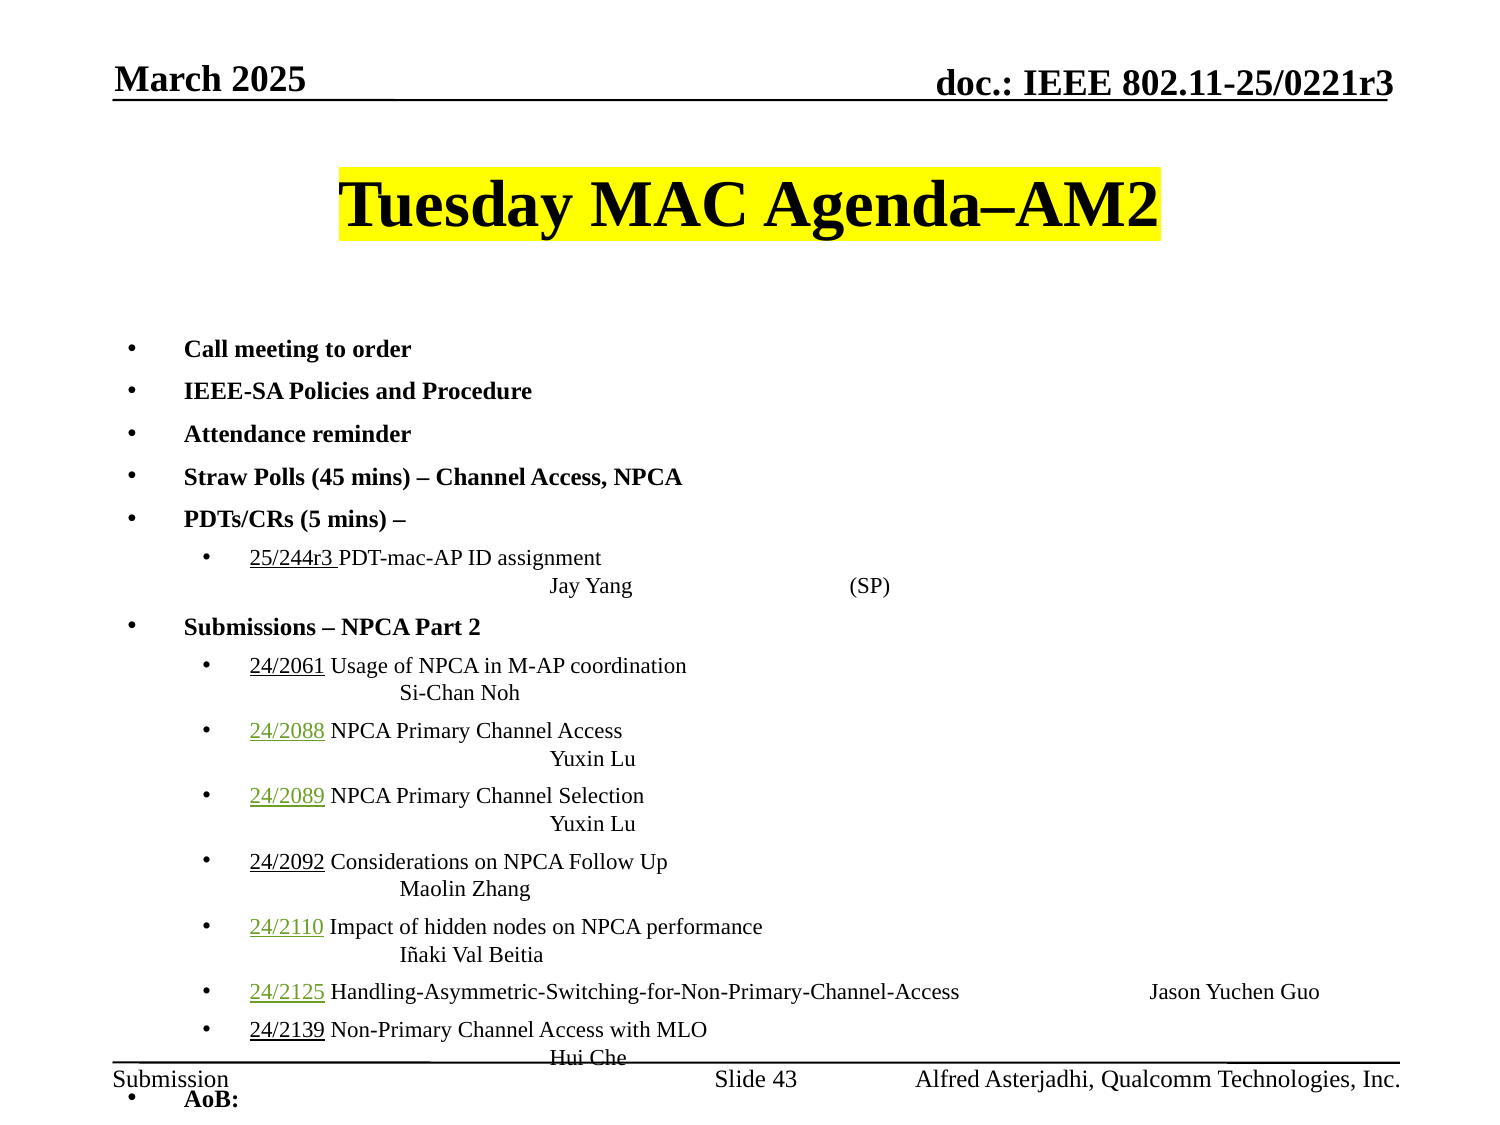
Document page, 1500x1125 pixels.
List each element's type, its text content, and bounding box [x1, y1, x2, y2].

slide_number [114, 54, 423, 100]
list Call meeting to order IEEE-SA Policies and Procedure Attendance reminder Straw Polls (45 mins) – Channel Access, NPCA PDTs/CRs (5 mins) – 25/244r3 PDT-mac-AP ID assignment Jay Yang (SP) Submissions – NPCA Part 2 24/2061 Usage of NPCA in M-AP coordination Si-Chan Noh 24/2088 NPCA Primary Channel Access Yuxin Lu 24/2089 NPCA Primary Channel Selection Yuxin Lu 24/2092 Considerations on NPCA Follow Up Maolin Zhang 24/2110 Impact of hidden nodes on NPCA performance Iñaki Val Beitia 24/2125 Handling-Asymmetric-Switching-for-Non-Primary-Channel-Access Jason Yuchen Guo 24/2139 Non-Primary Channel Access with MLO Hui Che AoB: Recess [112, 324, 1388, 1000]
footer Alfred Asterjadhi, Qualcomm Technologies, Inc. [878, 1061, 1402, 1093]
slide_number Slide 43 [712, 1061, 800, 1123]
title Tuesday MAC Agenda–AM2 [112, 112, 1388, 288]
